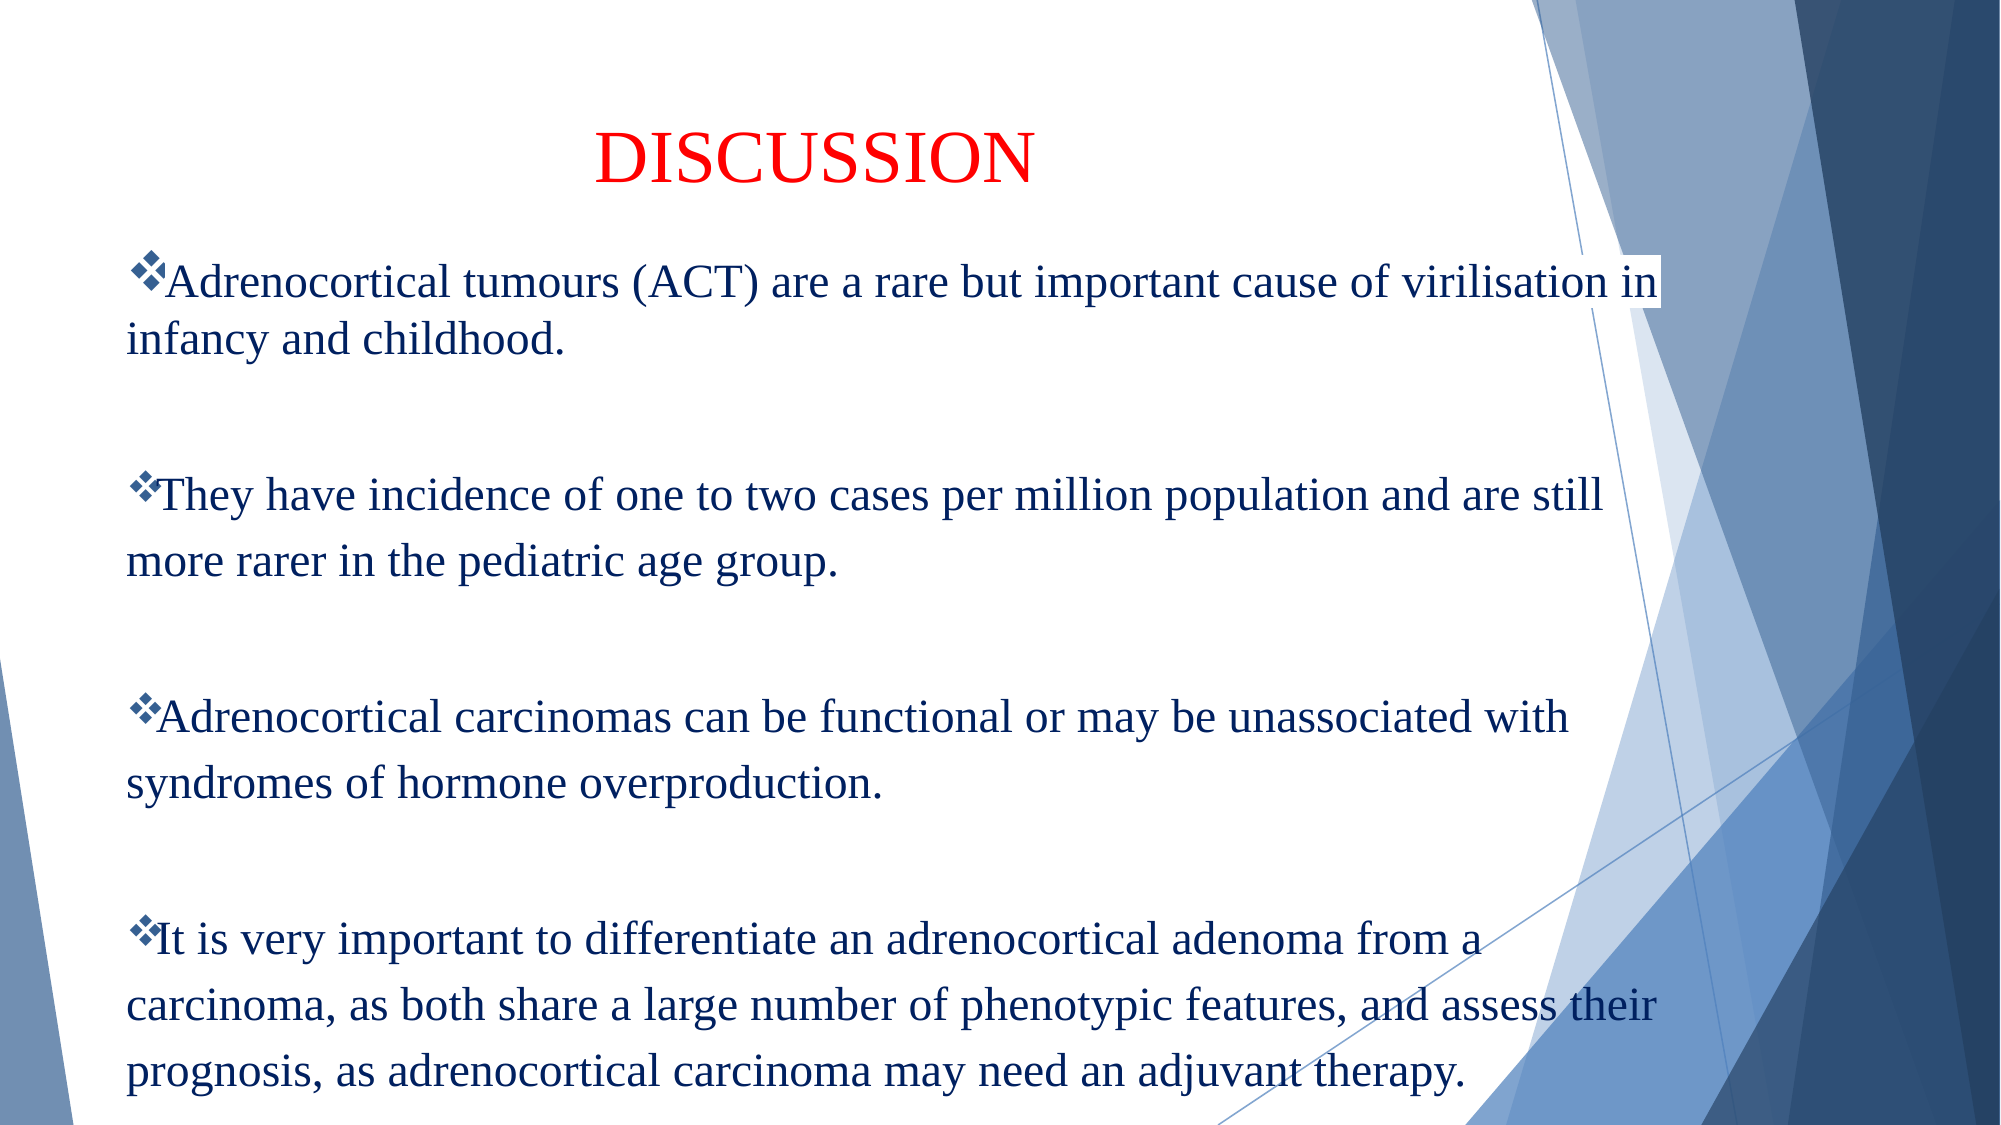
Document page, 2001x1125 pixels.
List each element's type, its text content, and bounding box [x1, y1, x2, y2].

title DISCUSSION [111, 99, 1522, 242]
list Adrenocortical tumours (ACT) are a rare but important cause of virilisation in infancy and childhood. They have incidence of one to two cases per million population and are still more rarer in the pediatric age group. Adrenocortical carcinomas can be functional or may be unassociated with syndromes of hormone overproduction. It is very important to differentiate an adrenocortical adenoma from a carcinoma, as both share a large number of phenotypic features, and assess their prognosis, as adrenocortical carcinoma may need an adjuvant therapy. [111, 242, 1676, 1110]
